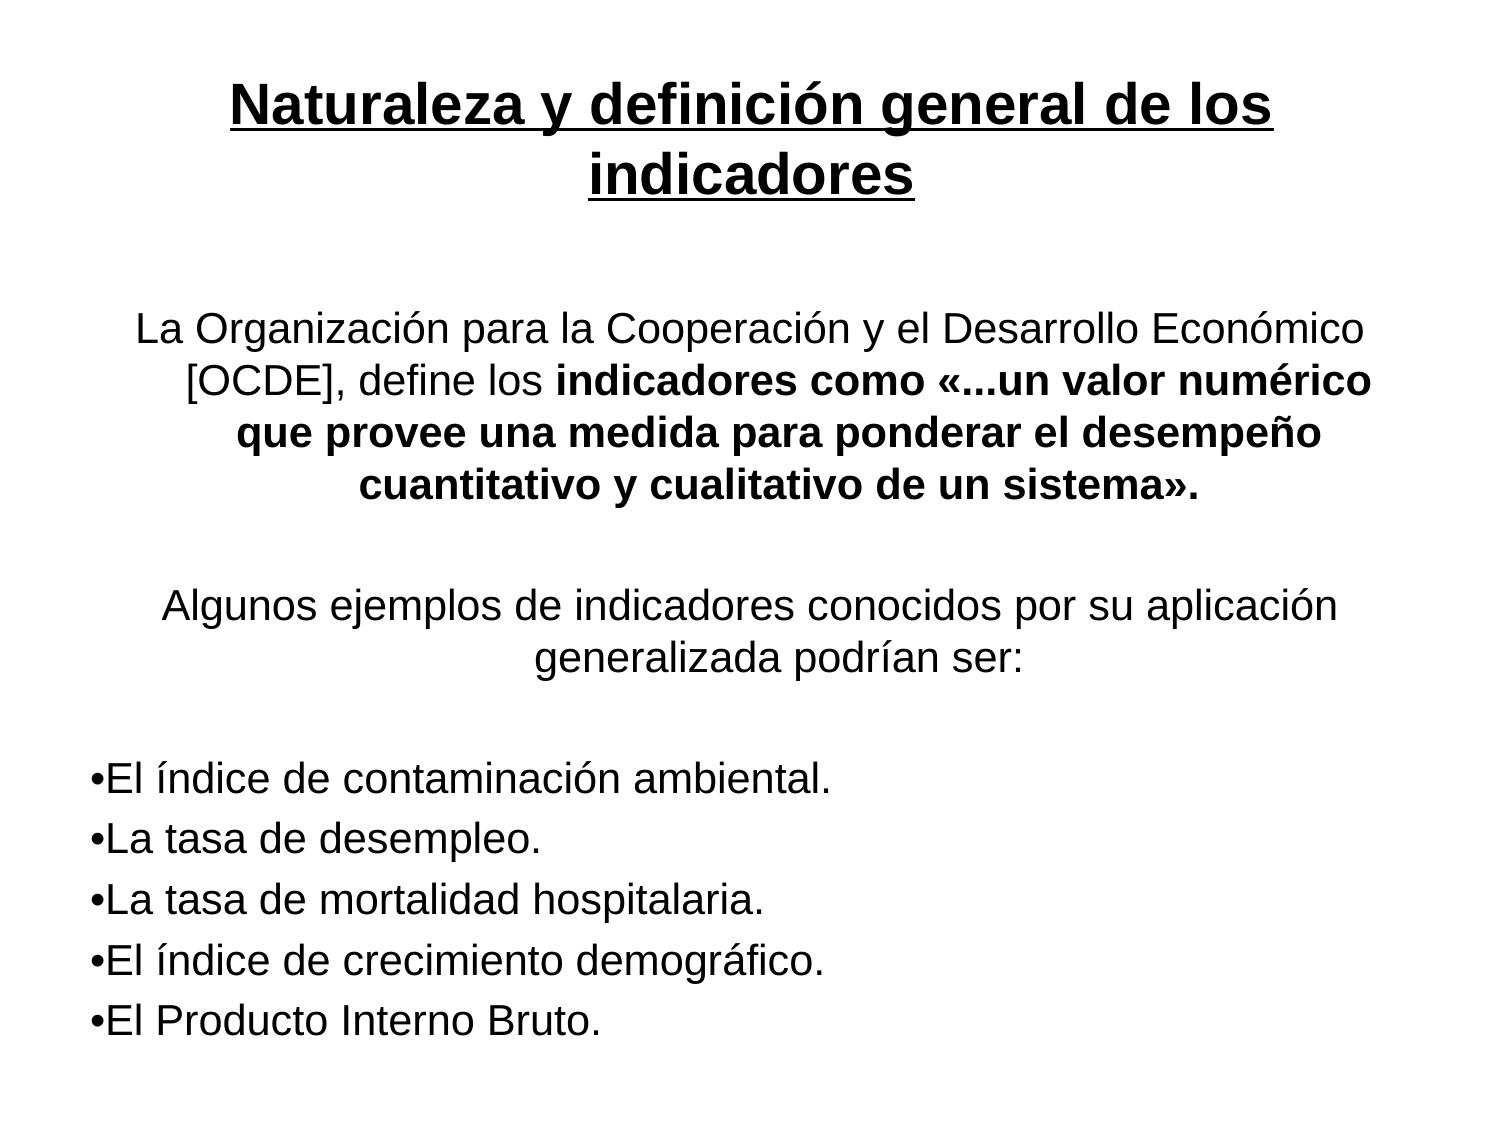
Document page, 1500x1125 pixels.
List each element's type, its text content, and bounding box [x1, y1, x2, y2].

title Naturaleza y definición general de los indicadores [76, 42, 1427, 231]
list La Organización para la Cooperación y el Desarrollo Económico [OCDE], define los indicadores como «...un valor numérico que provee una medida para ponderar el desempeño cuantitativo y cualitativo de un sistema». Algunos ejemplos de indicadores conocidos por su aplicación generalizada podrían ser: •El índice de contaminación ambiental. •La tasa de desempleo. •La tasa de mortalidad hospitalaria. •El índice de crecimiento demográfico. •El Producto Interno Bruto. [75, 231, 1425, 1059]
